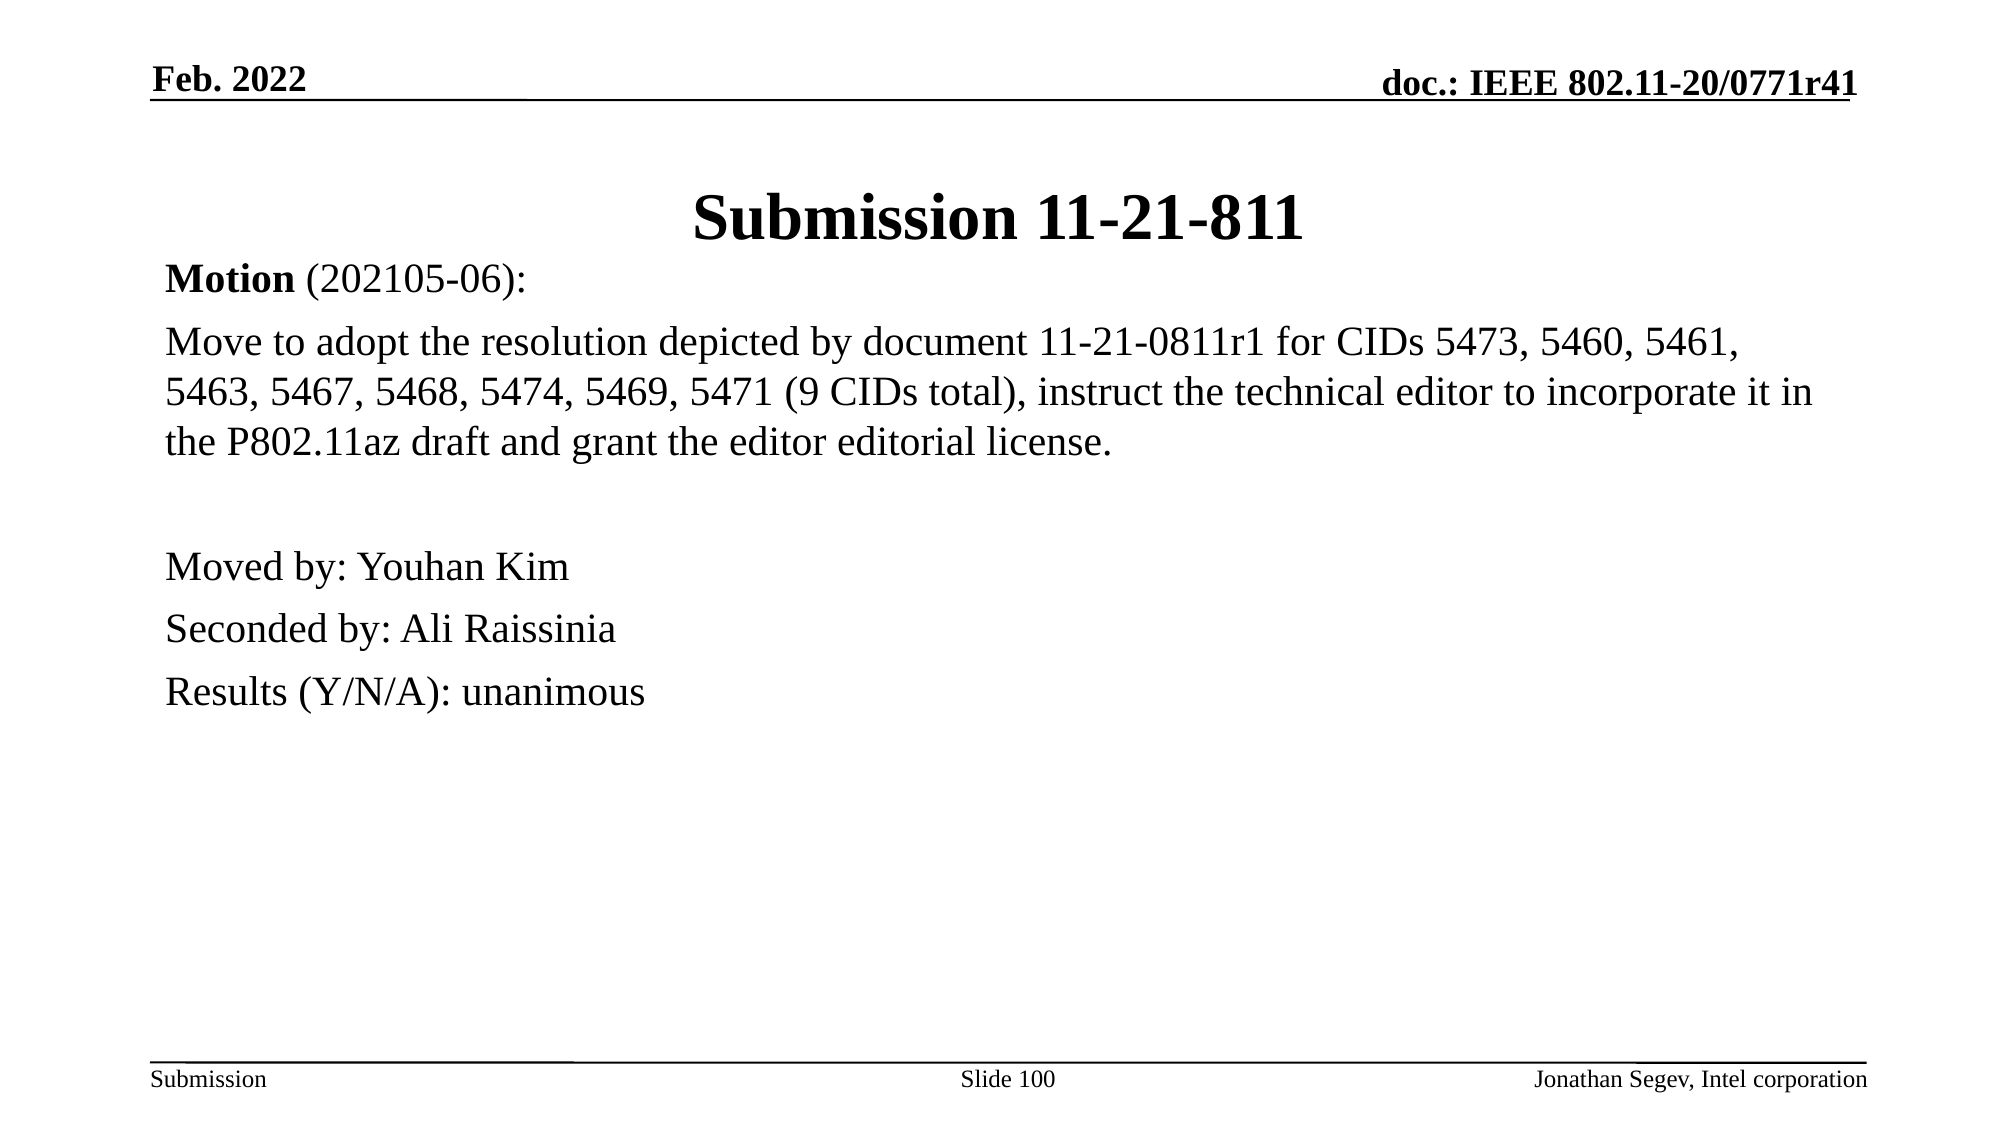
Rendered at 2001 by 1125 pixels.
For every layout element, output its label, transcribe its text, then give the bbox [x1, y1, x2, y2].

list Motion (202105-06): Move to adopt the resolution depicted by document 11-21-0811r1 for CIDs 5473, 5460, 5461, 5463, 5467, 5468, 5474, 5469, 5471 (9 CIDs total), instruct the technical editor to incorporate it in the P802.11az draft and grant the editor editorial license. Moved by: Youhan Kim Seconded by: Ali Raissinia Results (Y/N/A): unanimous [149, 243, 1850, 1000]
title Submission 11-21-811 [149, 124, 1850, 243]
footer Jonathan Segev, Intel corporation [1171, 1061, 1869, 1093]
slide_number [152, 54, 563, 100]
slide_number Slide 100 [950, 1061, 1067, 1123]
